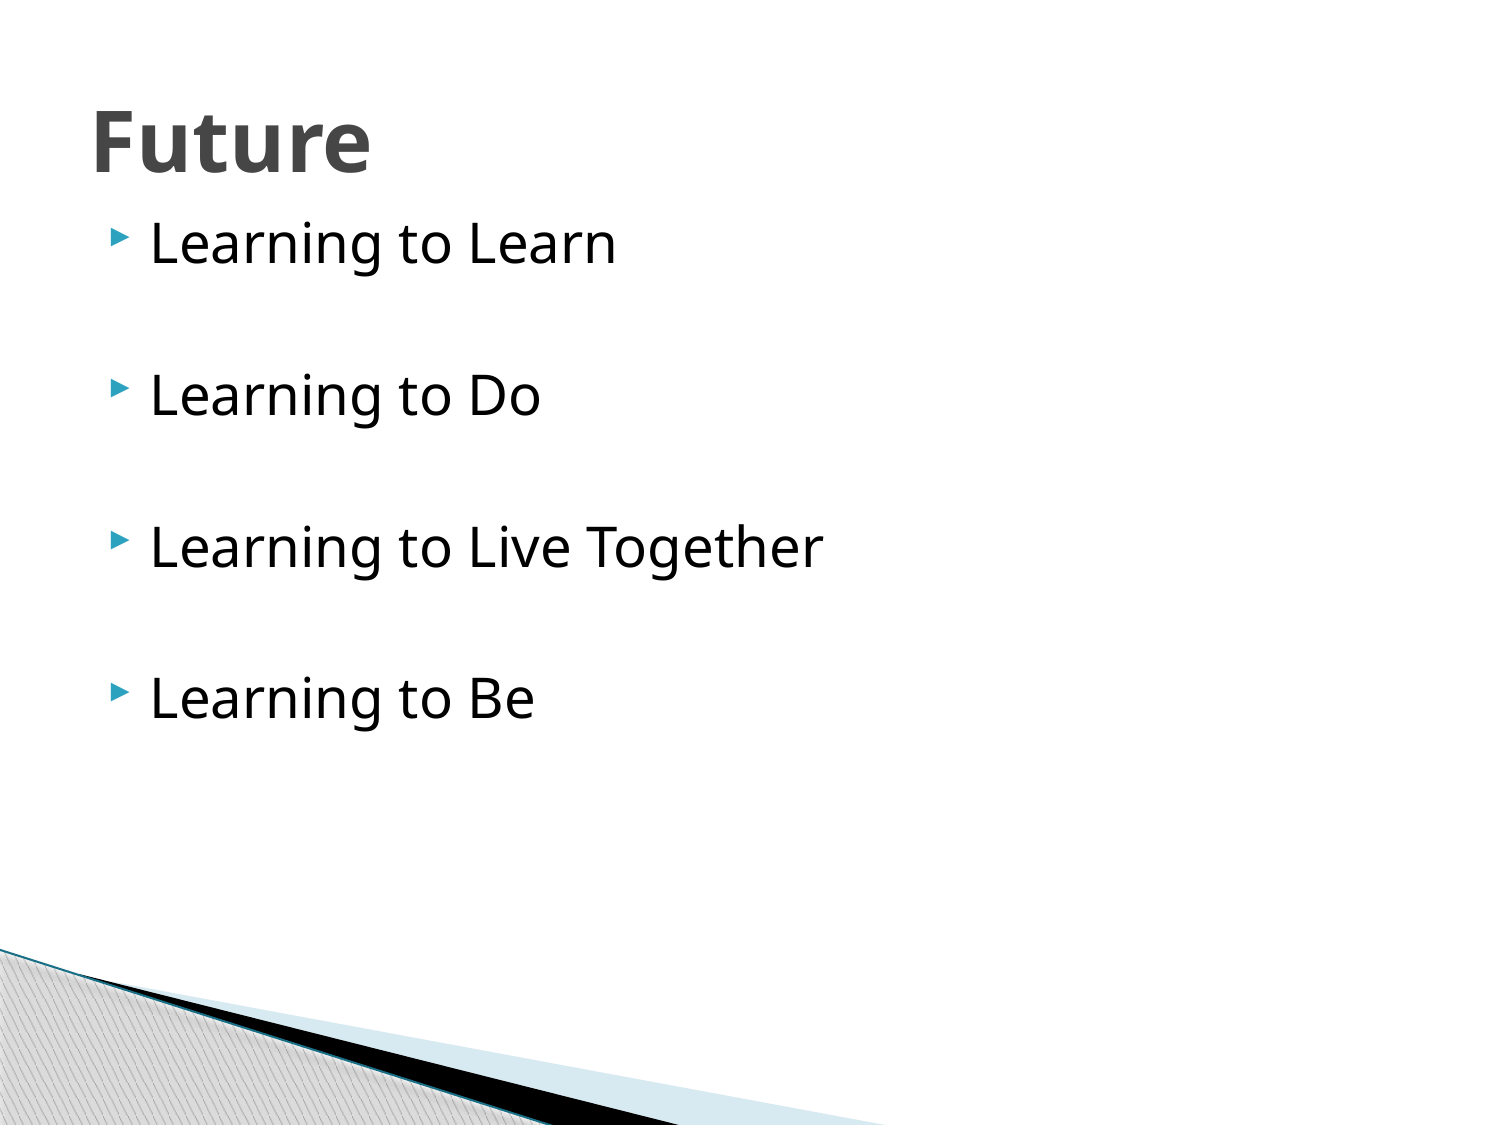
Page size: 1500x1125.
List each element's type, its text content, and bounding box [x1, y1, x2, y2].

title Future [75, 45, 1425, 233]
list Learning to Learn Learning to Do Learning to Live Together Learning to Be [75, 233, 1425, 986]
